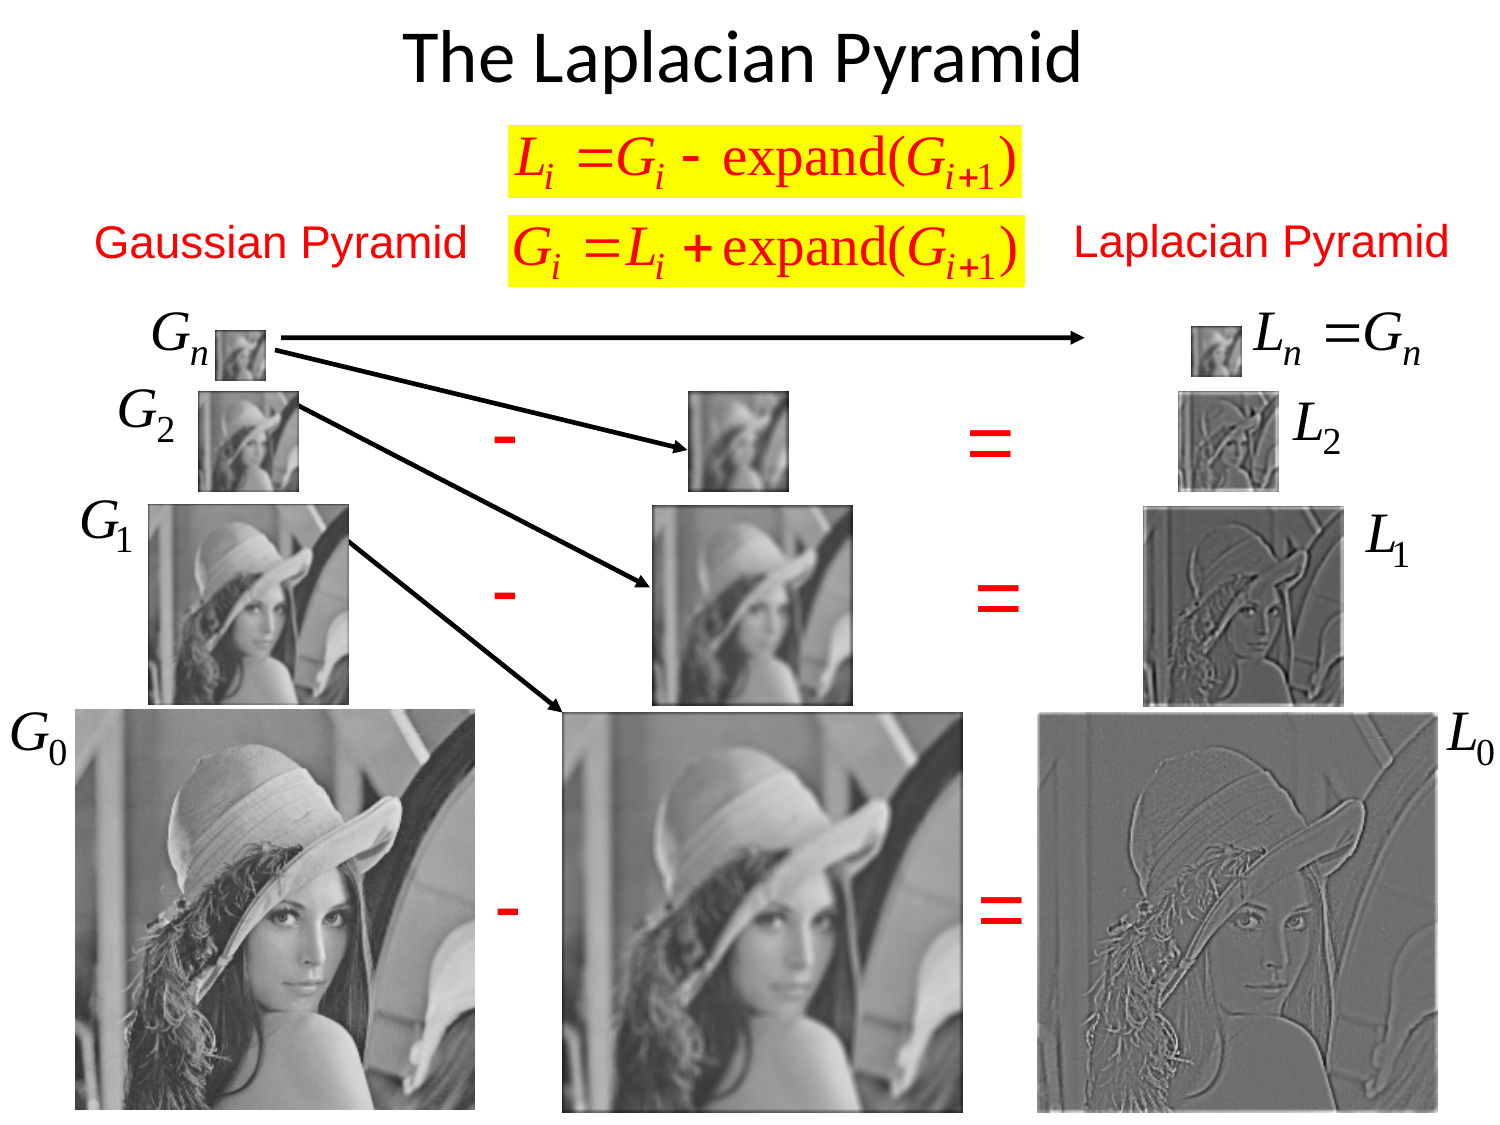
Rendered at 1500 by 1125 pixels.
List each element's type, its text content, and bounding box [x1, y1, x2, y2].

text_box Gaussian Pyramid [75, 205, 488, 275]
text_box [476, 371, 1350, 496]
picture [74, 709, 476, 1111]
picture [148, 504, 349, 705]
text_box Laplacian Pyramid [1058, 204, 1466, 274]
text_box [507, 124, 1023, 199]
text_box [74, 487, 139, 561]
picture [215, 330, 266, 381]
text_box The Laplacian Pyramid [312, 0, 1175, 105]
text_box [1191, 299, 1427, 378]
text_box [4, 699, 76, 774]
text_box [112, 376, 183, 451]
picture [197, 391, 299, 493]
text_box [479, 699, 1500, 1113]
text_box [281, 331, 1085, 344]
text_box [145, 299, 217, 374]
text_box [507, 214, 1026, 288]
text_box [476, 501, 1413, 707]
